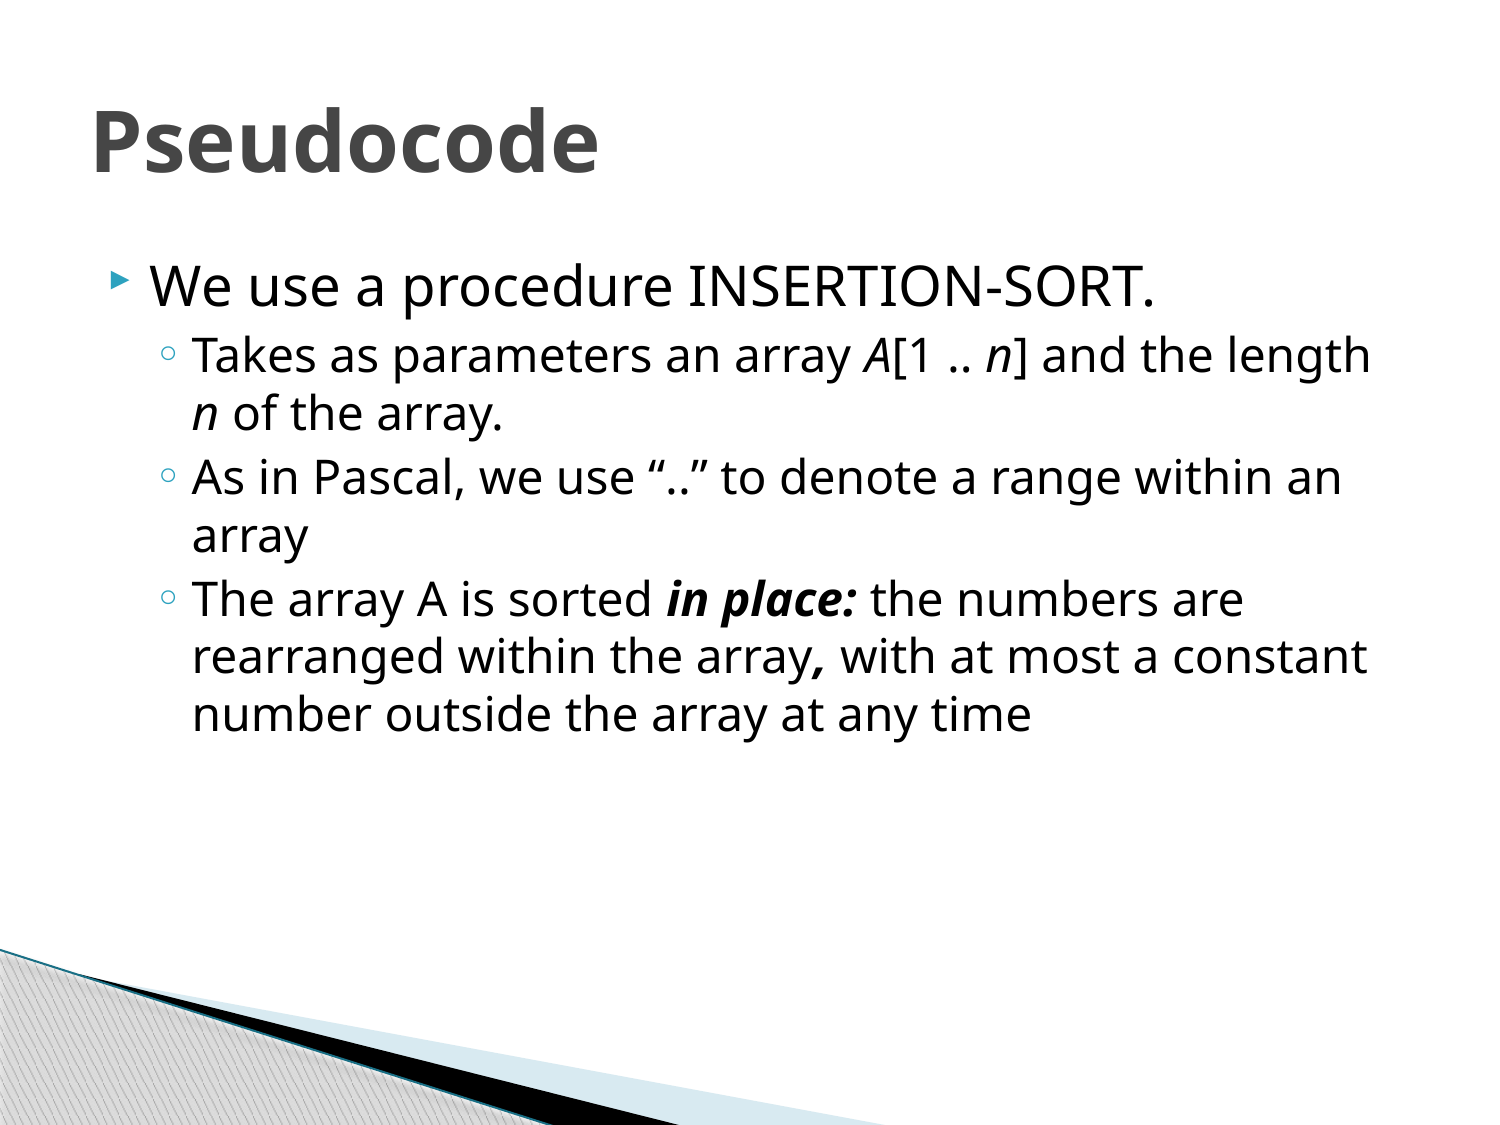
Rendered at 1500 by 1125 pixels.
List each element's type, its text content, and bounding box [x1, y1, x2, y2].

title Pseudocode [75, 45, 1425, 233]
list We use a procedure INSERTION-SORT. Takes as parameters an array A[1 .. n] and the length n of the array. As in Pascal, we use “..” to denote a range within an array The array A is sorted in place: the numbers are rearranged within the array, with at most a constant number outside the array at any time [75, 243, 1425, 986]
